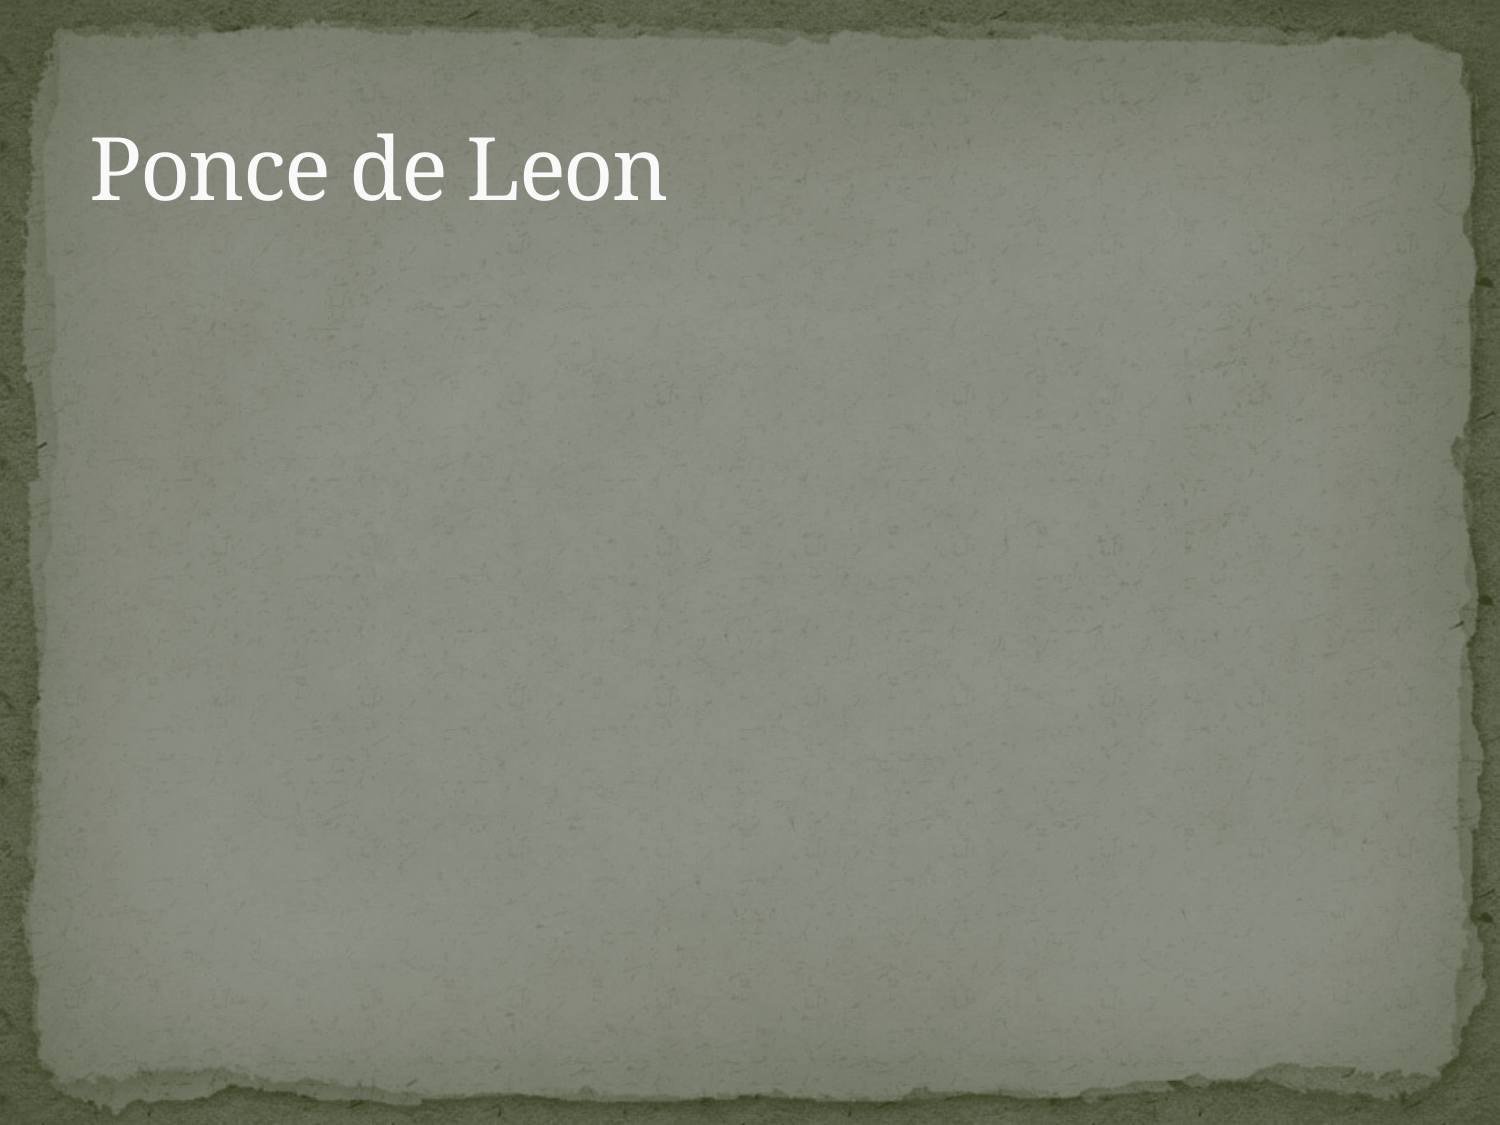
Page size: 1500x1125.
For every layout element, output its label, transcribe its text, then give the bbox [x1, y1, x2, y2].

title Ponce de Leon [74, 24, 1425, 225]
